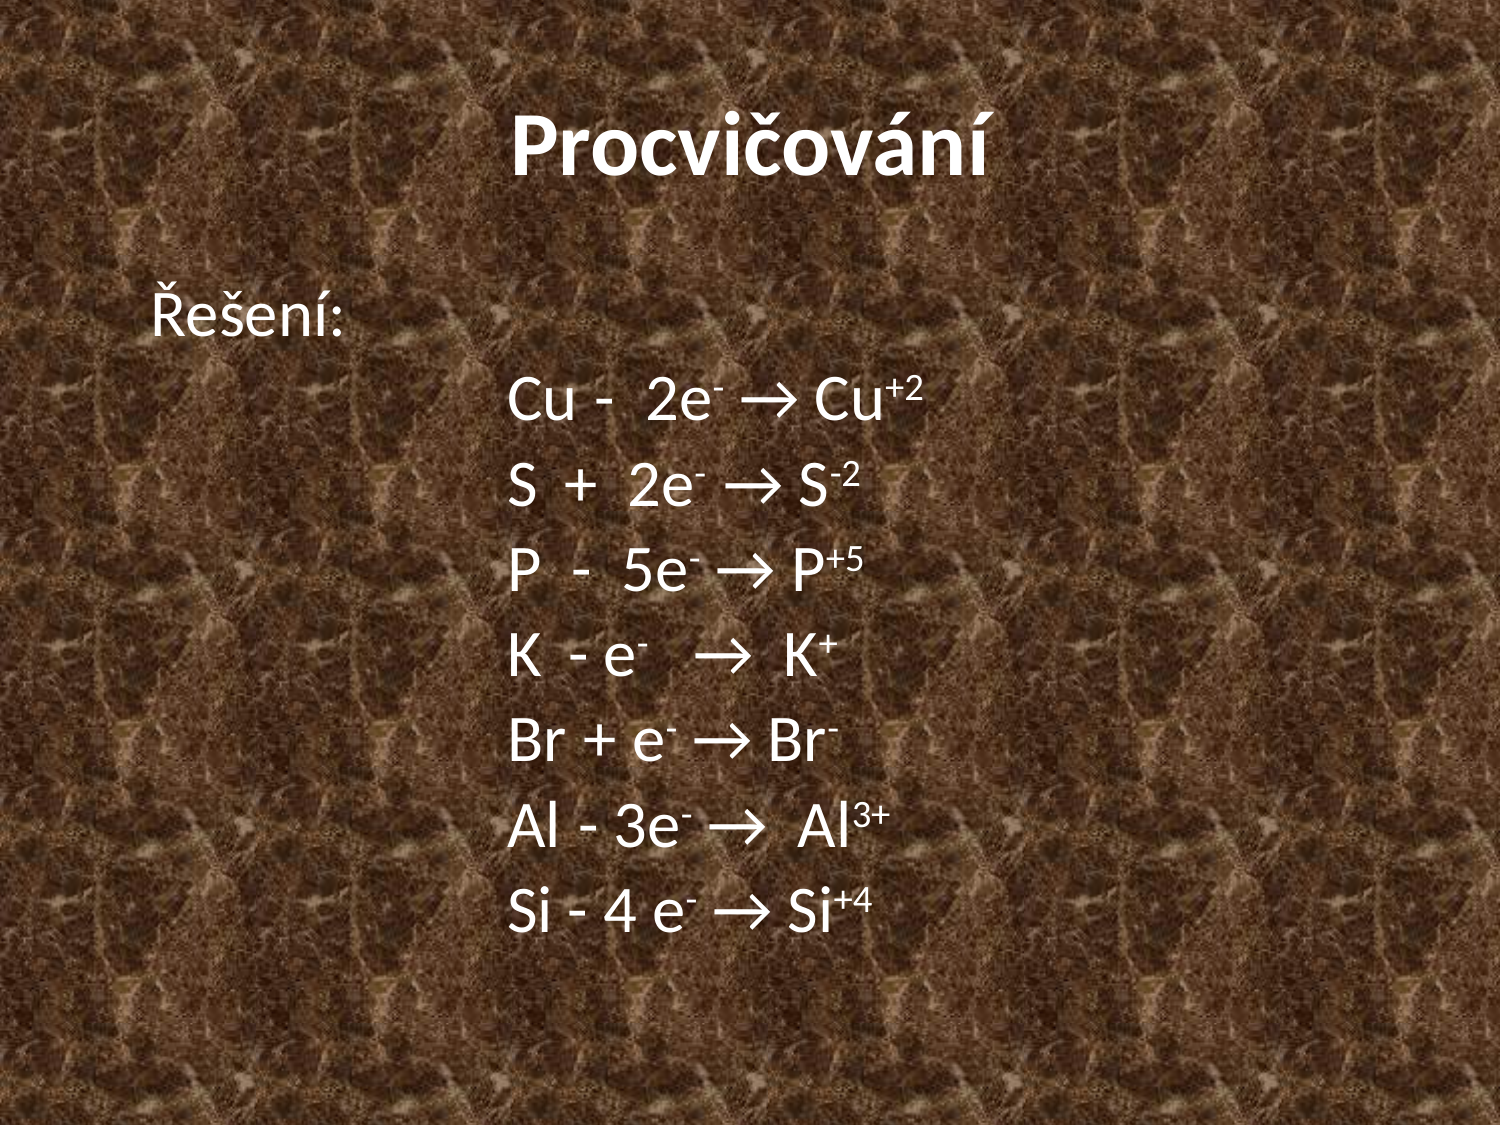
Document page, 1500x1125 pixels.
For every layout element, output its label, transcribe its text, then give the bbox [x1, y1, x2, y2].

picture [0, 0, 1500, 1125]
title Procvičování [75, 45, 1425, 233]
list Řešení: Cu - 2e- → Cu+2 S + 2e- → S-2 P - 5e- → P+5 K - e- → K+ Br + e- → Br- Al - 3e- → Al3+ Si - 4 e- → Si+4 [135, 262, 1425, 1005]
